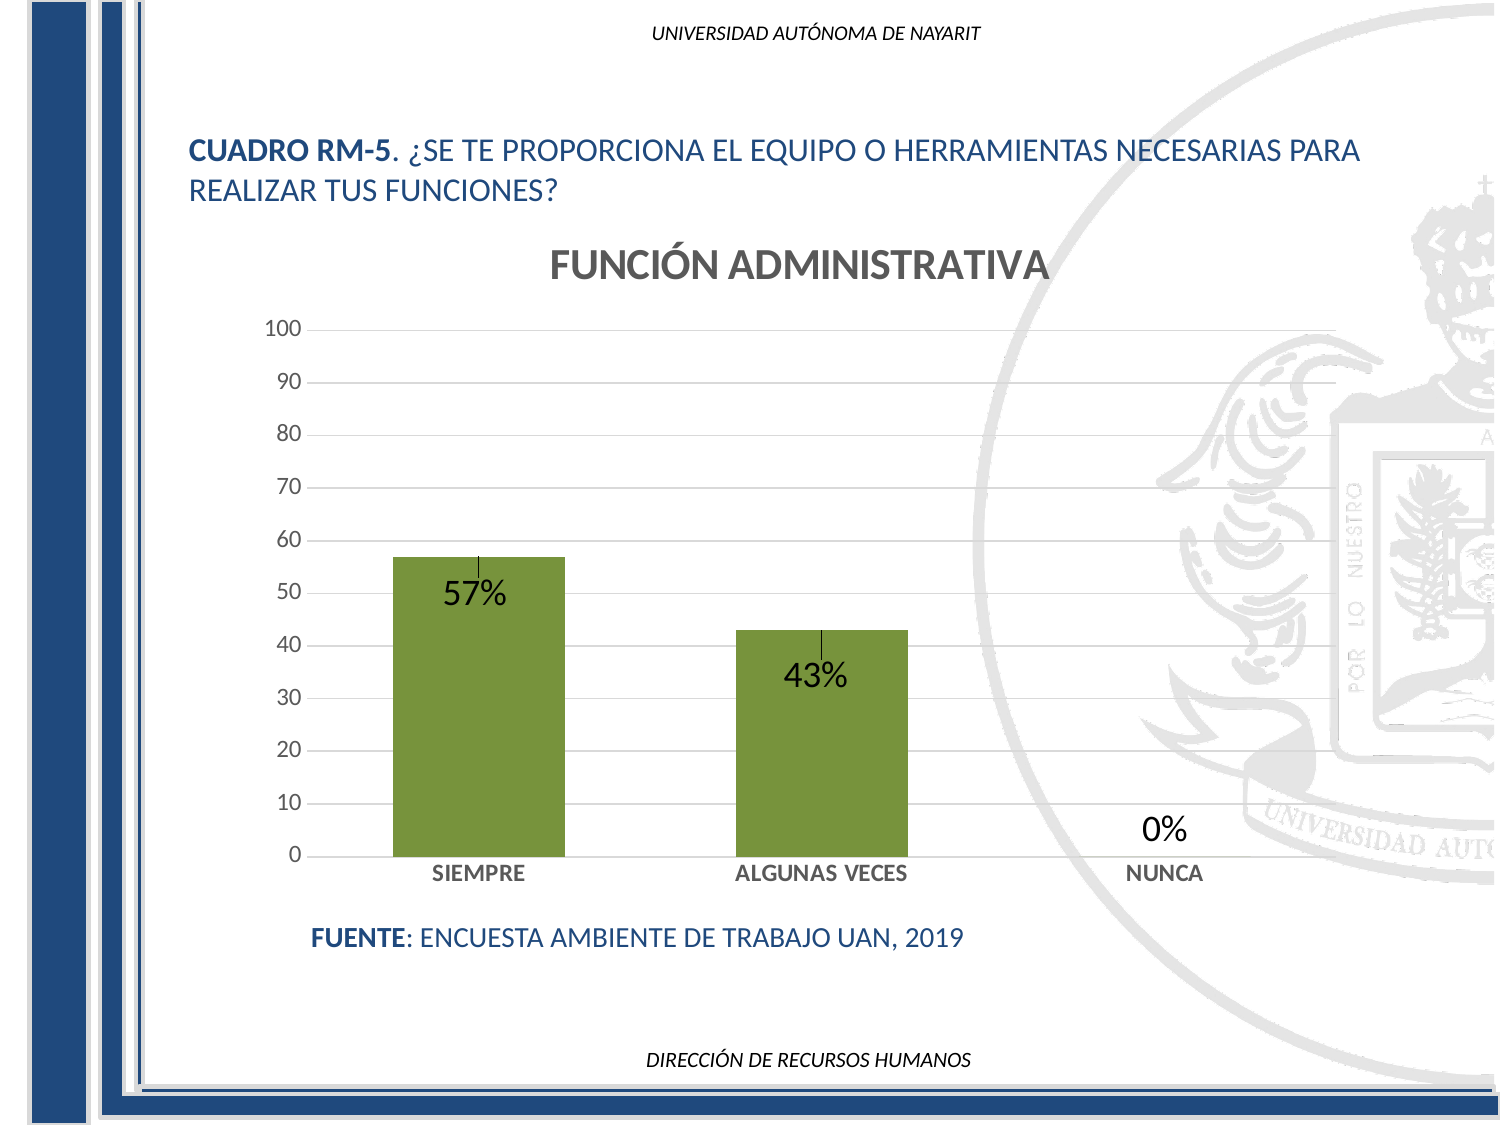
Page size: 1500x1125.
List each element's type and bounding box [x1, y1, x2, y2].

text_box [29, 0, 1500, 1125]
chart [241, 211, 1359, 902]
